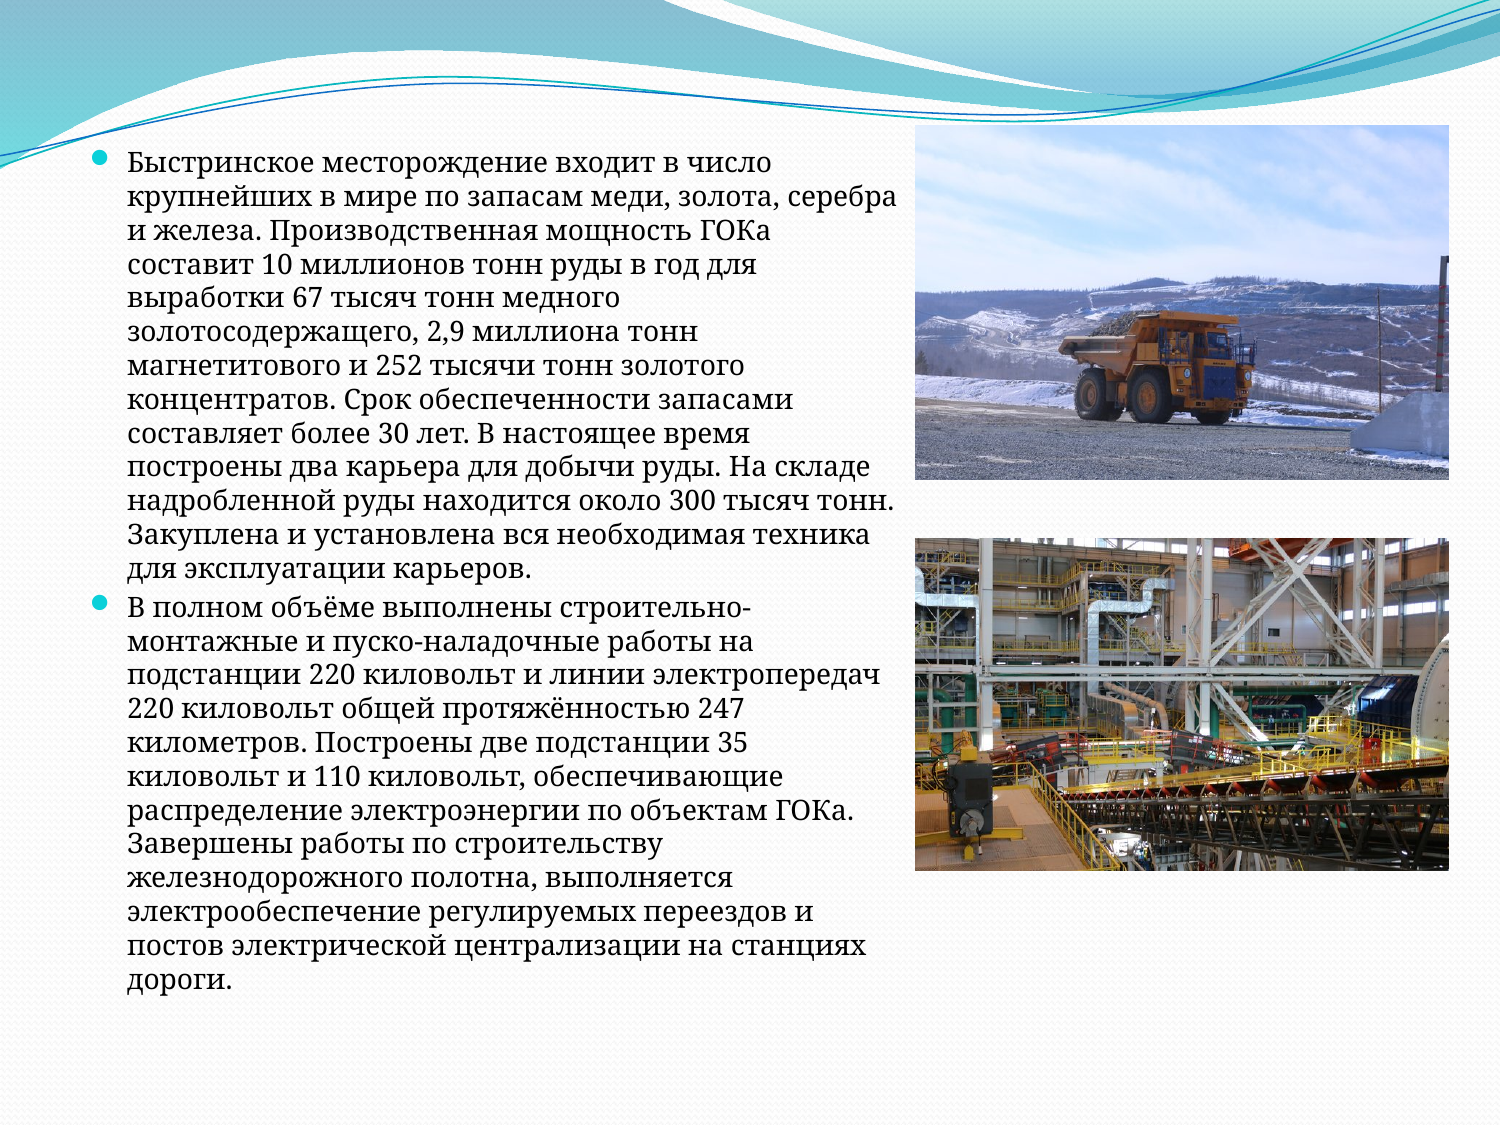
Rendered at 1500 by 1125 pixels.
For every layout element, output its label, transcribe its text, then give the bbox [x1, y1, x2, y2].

text_box Производственные показатели Проект предусматривает выпуск в качестве товарной продукции [910, 137, 916, 489]
text_box Производственные показатели Проект предусматривает выпуск в качестве товарной продукции [910, 541, 916, 878]
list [915, 125, 1449, 481]
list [915, 538, 1449, 871]
list Быстринское месторождение входит в число крупнейших в мире по запасам меди, золота, серебра и железа. Производственная мощность ГОКа составит 10 миллионов тонн руды в год для выработки 67 тысяч тонн медного золотосодержащего, 2,9 миллиона тонн магнетитового и 252 тысячи тонн золотого концентратов. Срок обеспеченности запасами составляет более 30 лет. В настоящее время построены два карьера для добычи руды. На складе надробленной руды находится около 300 тысяч тонн. Закуплена и установлена вся необходимая техника для эксплуатации карьеров. В полном объёме выполнены строительно-монтажные и пуско-наладочные работы на подстанции 220 киловольт и линии электропередач 220 киловольт общей протяжённостью 247 километров. Построены две подстанции 35 киловольт и 110 киловольт, обеспечивающие распределение электроэнергии по объектам ГОКа. Завершены работы по строительству железнодорожного полотна, выполняется электрообеспечение регулируемых переездов и постов электрической централизации на станциях дороги. [75, 137, 916, 1005]
